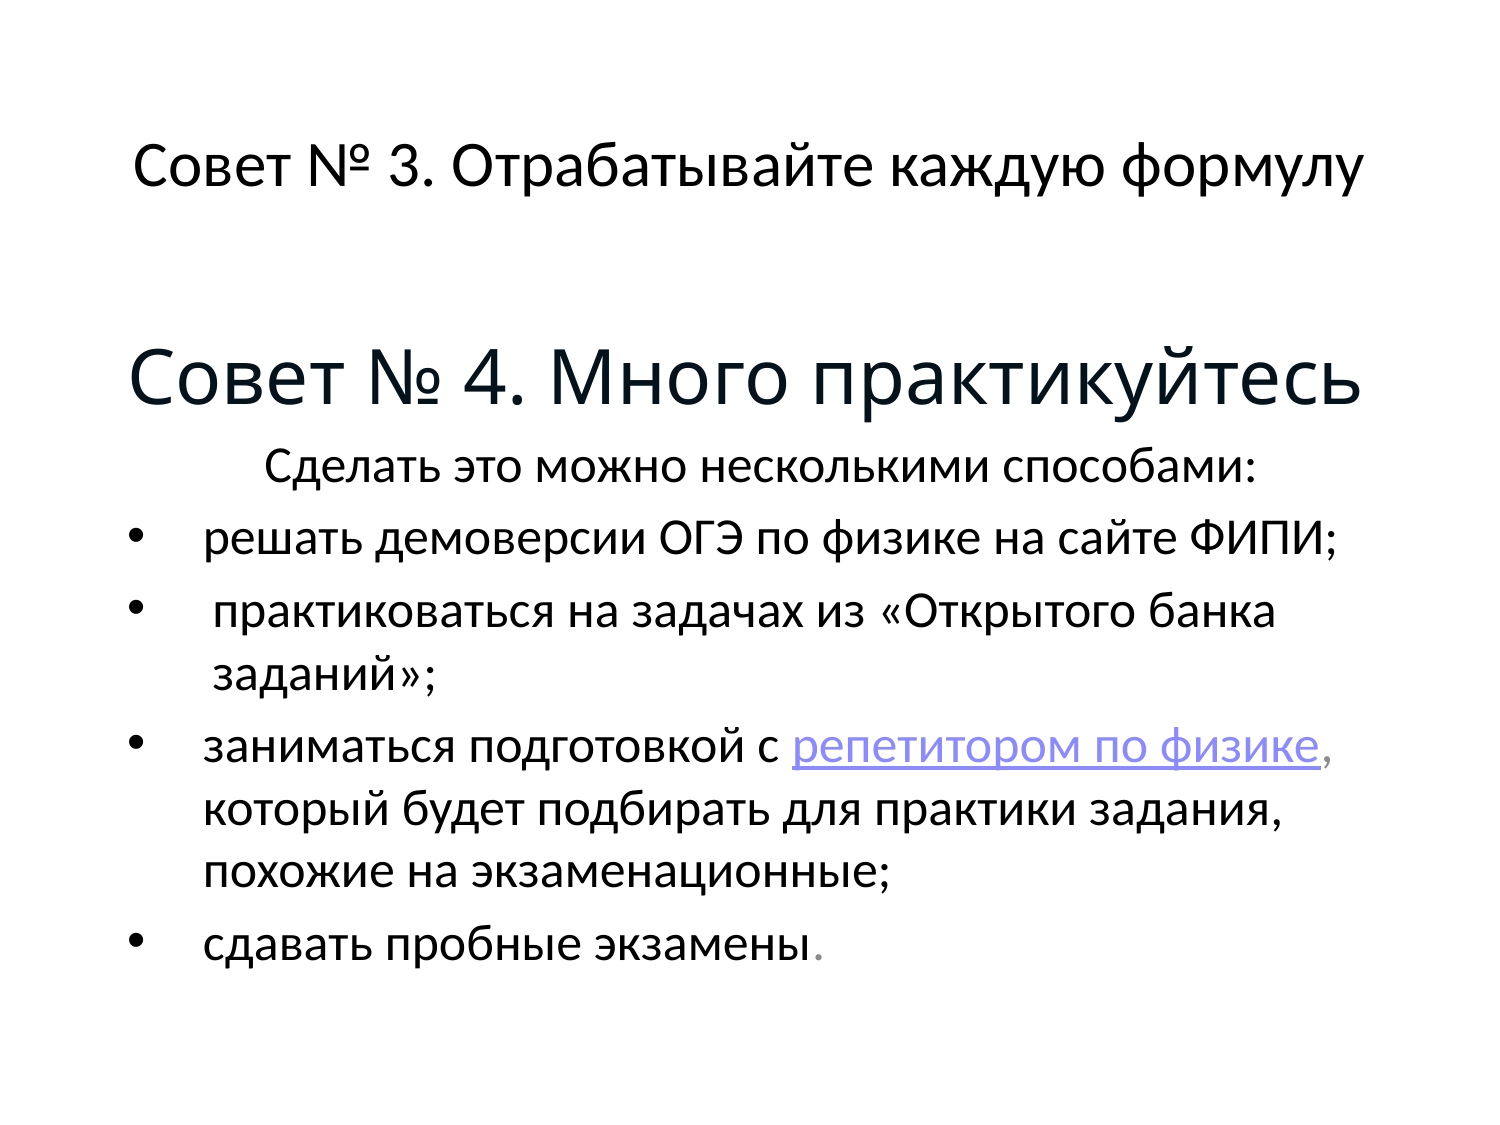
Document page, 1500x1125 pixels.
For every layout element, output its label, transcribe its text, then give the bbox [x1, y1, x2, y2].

title Совет № 3. Отрабатывайте каждую формулу [112, 79, 1388, 320]
subtitle Совет № 4. Много практикуйтесь Сделать это можно несколькими способами: решать демоверсии ОГЭ по физике на сайте ФИПИ; практиковаться на задачах из «Открытого банка заданий»; заниматься подготовкой с репетитором по физике, который будет подбирать для практики задания, похожие на экзаменационные; сдавать пробные экзамены. [112, 320, 1412, 1046]
